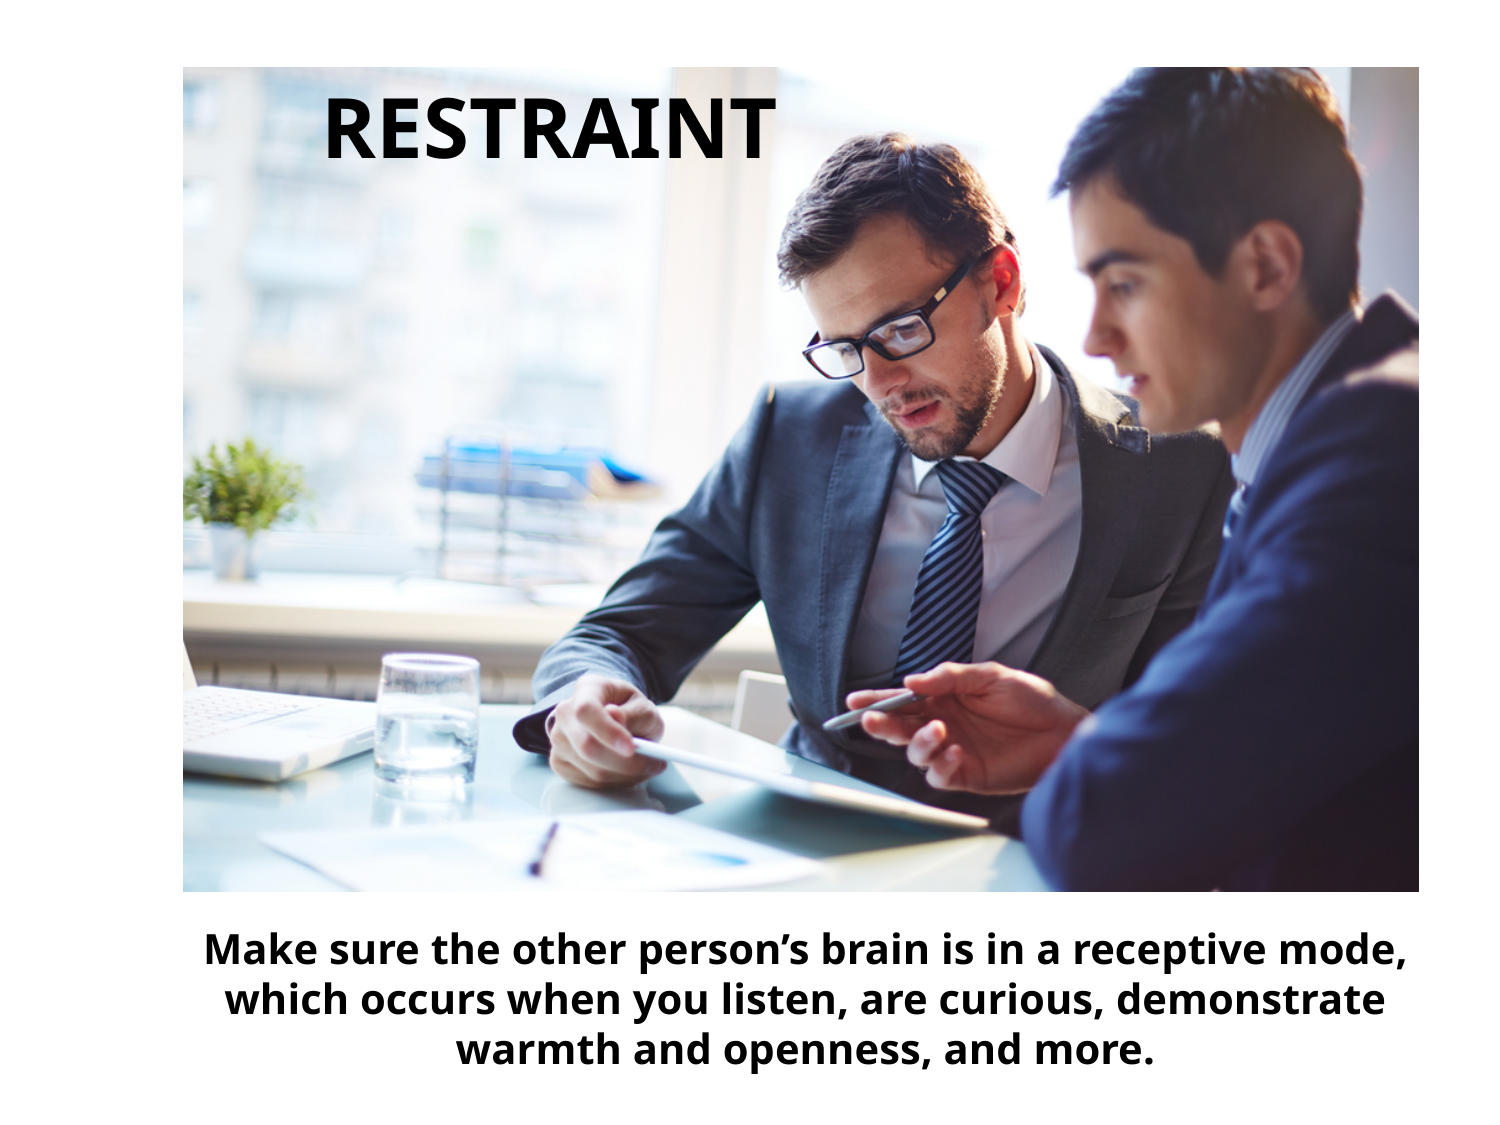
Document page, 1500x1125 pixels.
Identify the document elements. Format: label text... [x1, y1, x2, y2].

picture [183, 67, 1419, 892]
text_box Make sure the other person’s brain is in a receptive mode, which occurs when you listen, are curious, demonstrate warmth and openness, and more. [183, 915, 1428, 1125]
